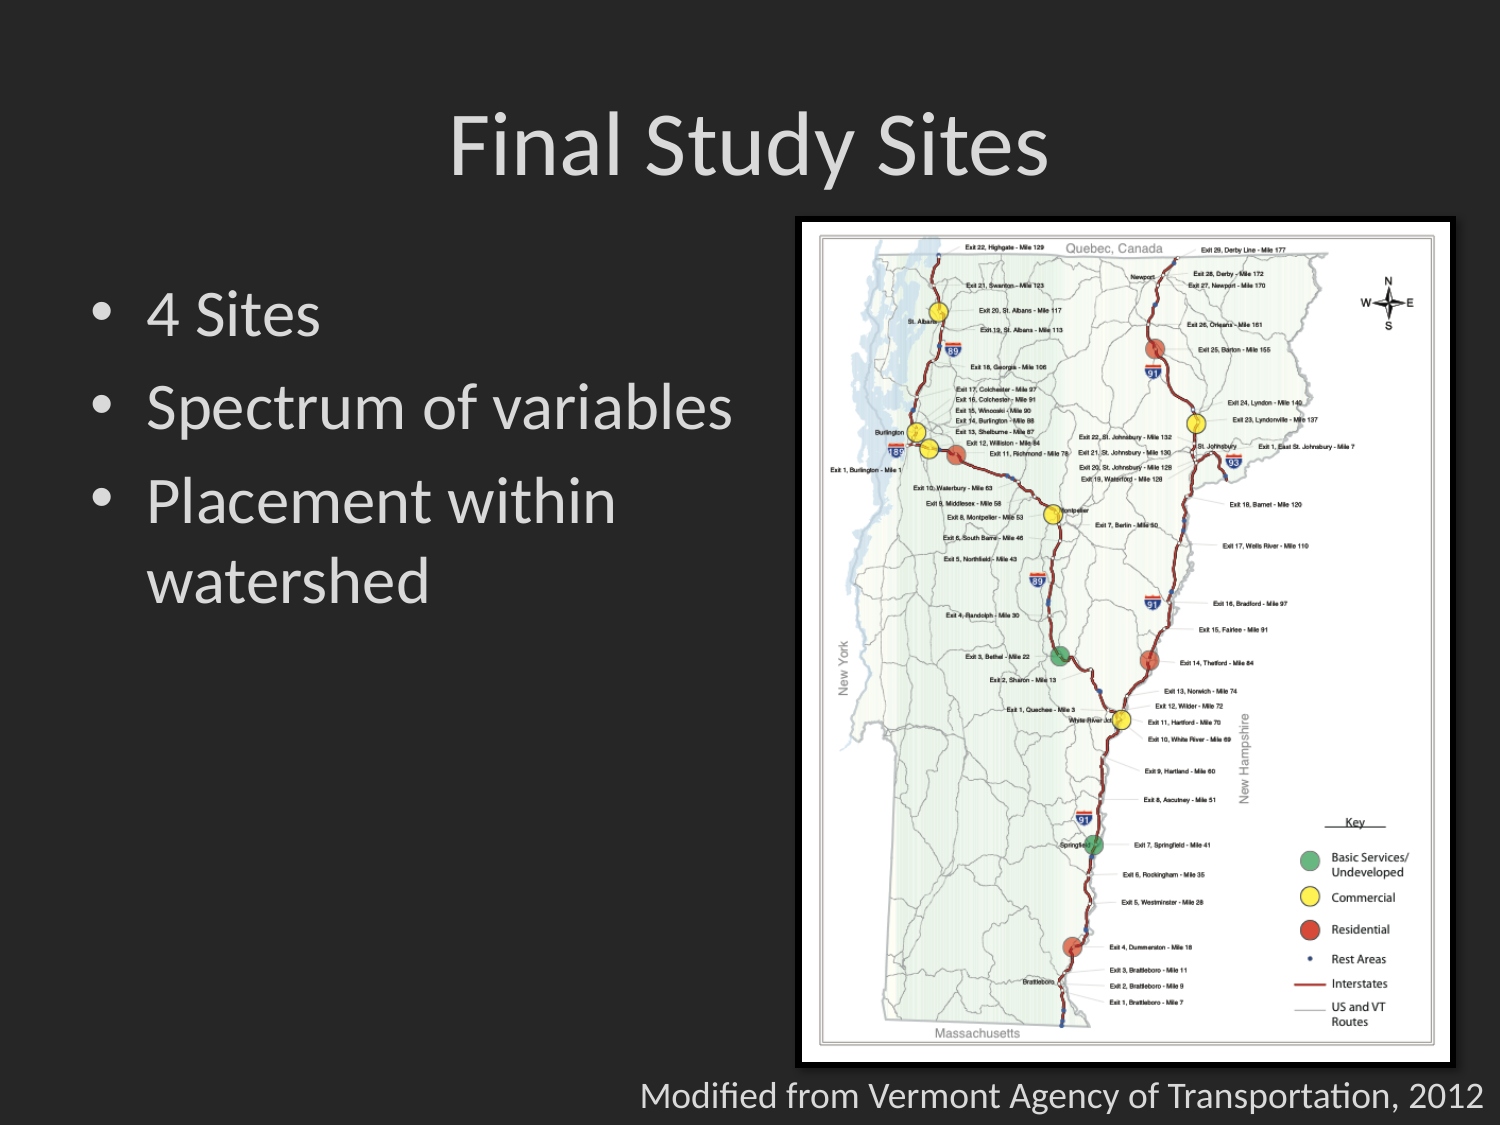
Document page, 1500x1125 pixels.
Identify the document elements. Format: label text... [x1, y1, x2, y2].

title Final Study Sites [75, 45, 1425, 233]
picture [801, 221, 1451, 1062]
list 4 Sites Spectrum of variables Placement within watershed [75, 262, 787, 1005]
text_box Modified from Vermont Agency of Transportation, 2012 [624, 1063, 1500, 1125]
